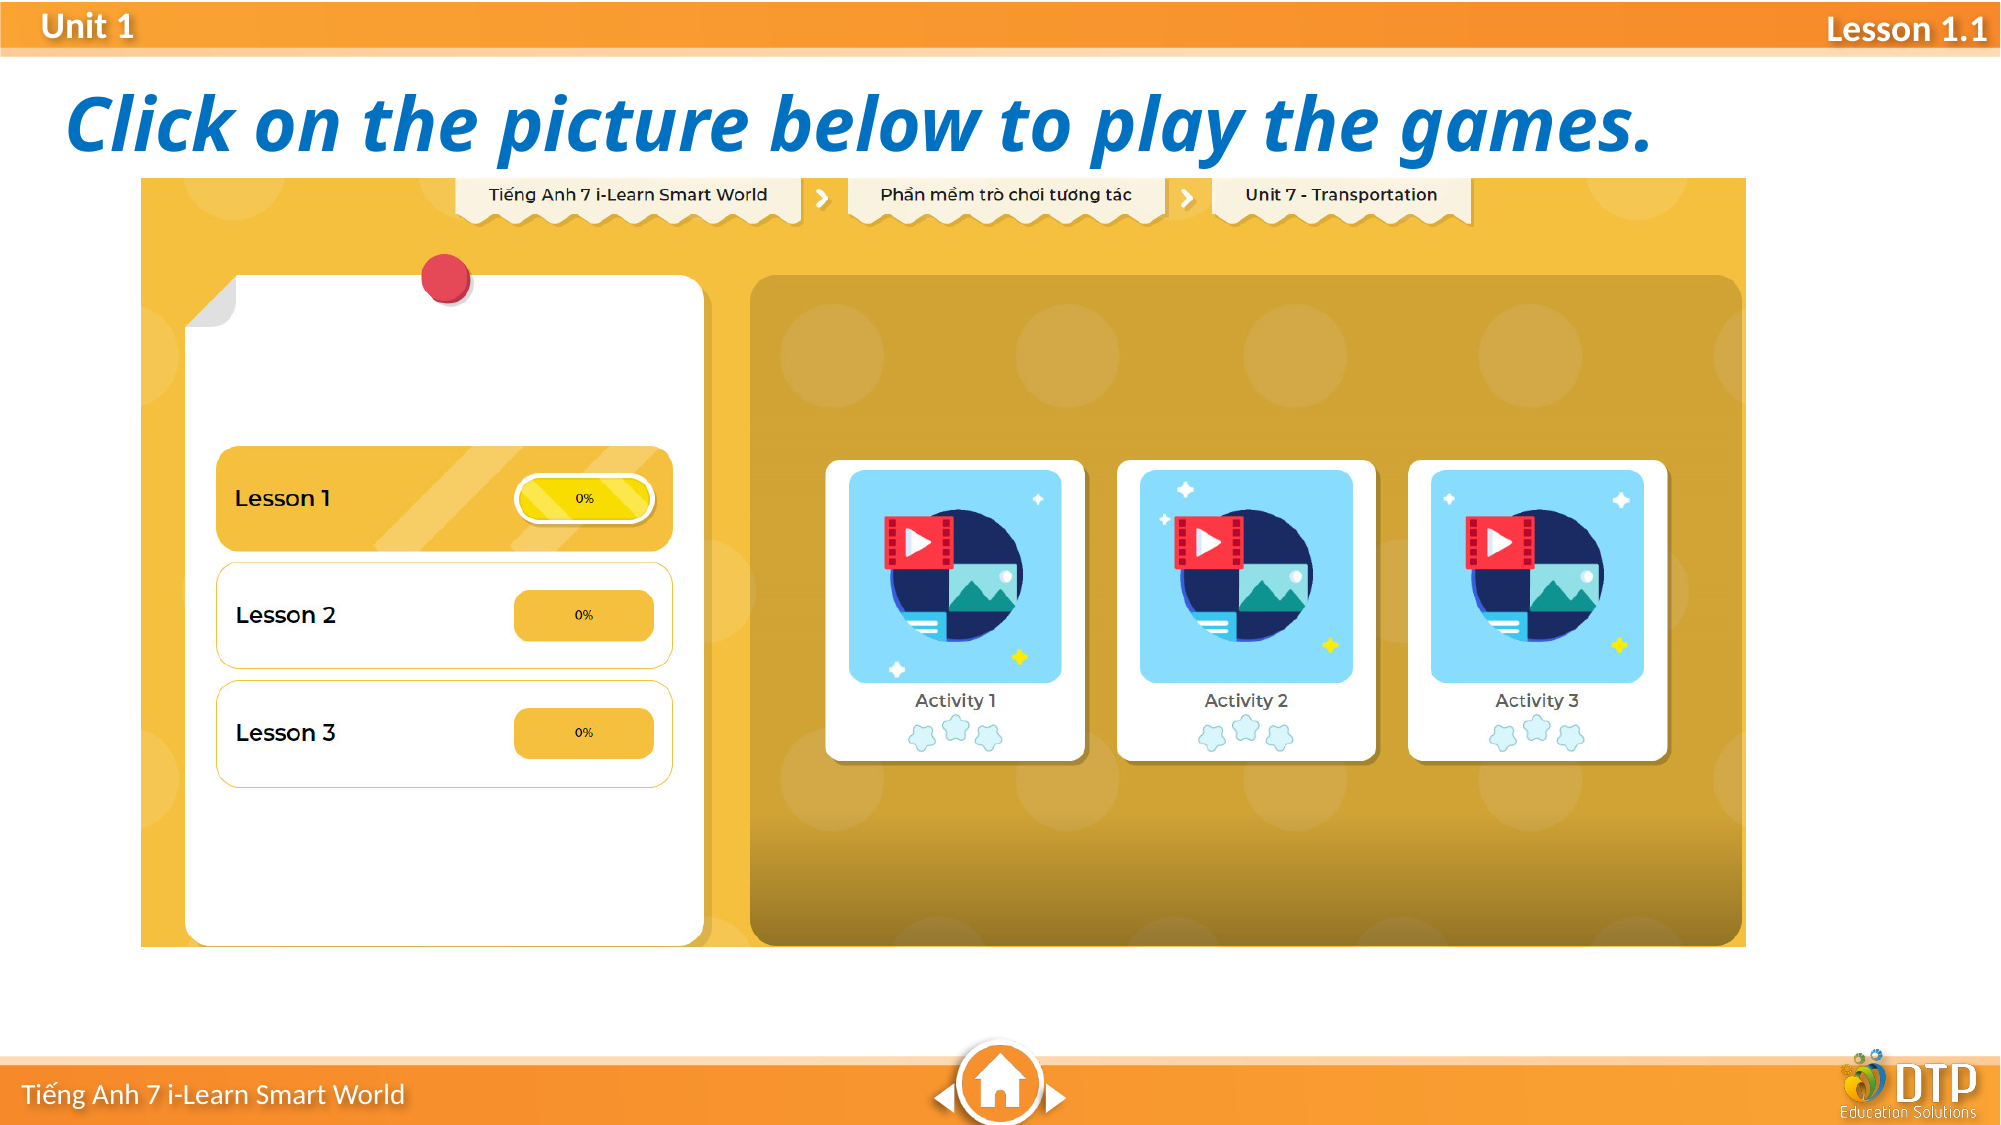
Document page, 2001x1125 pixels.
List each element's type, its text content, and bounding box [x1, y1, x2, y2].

picture [0, 2, 2001, 1125]
text_box Click on the picture below to play the games. [50, 69, 1746, 174]
